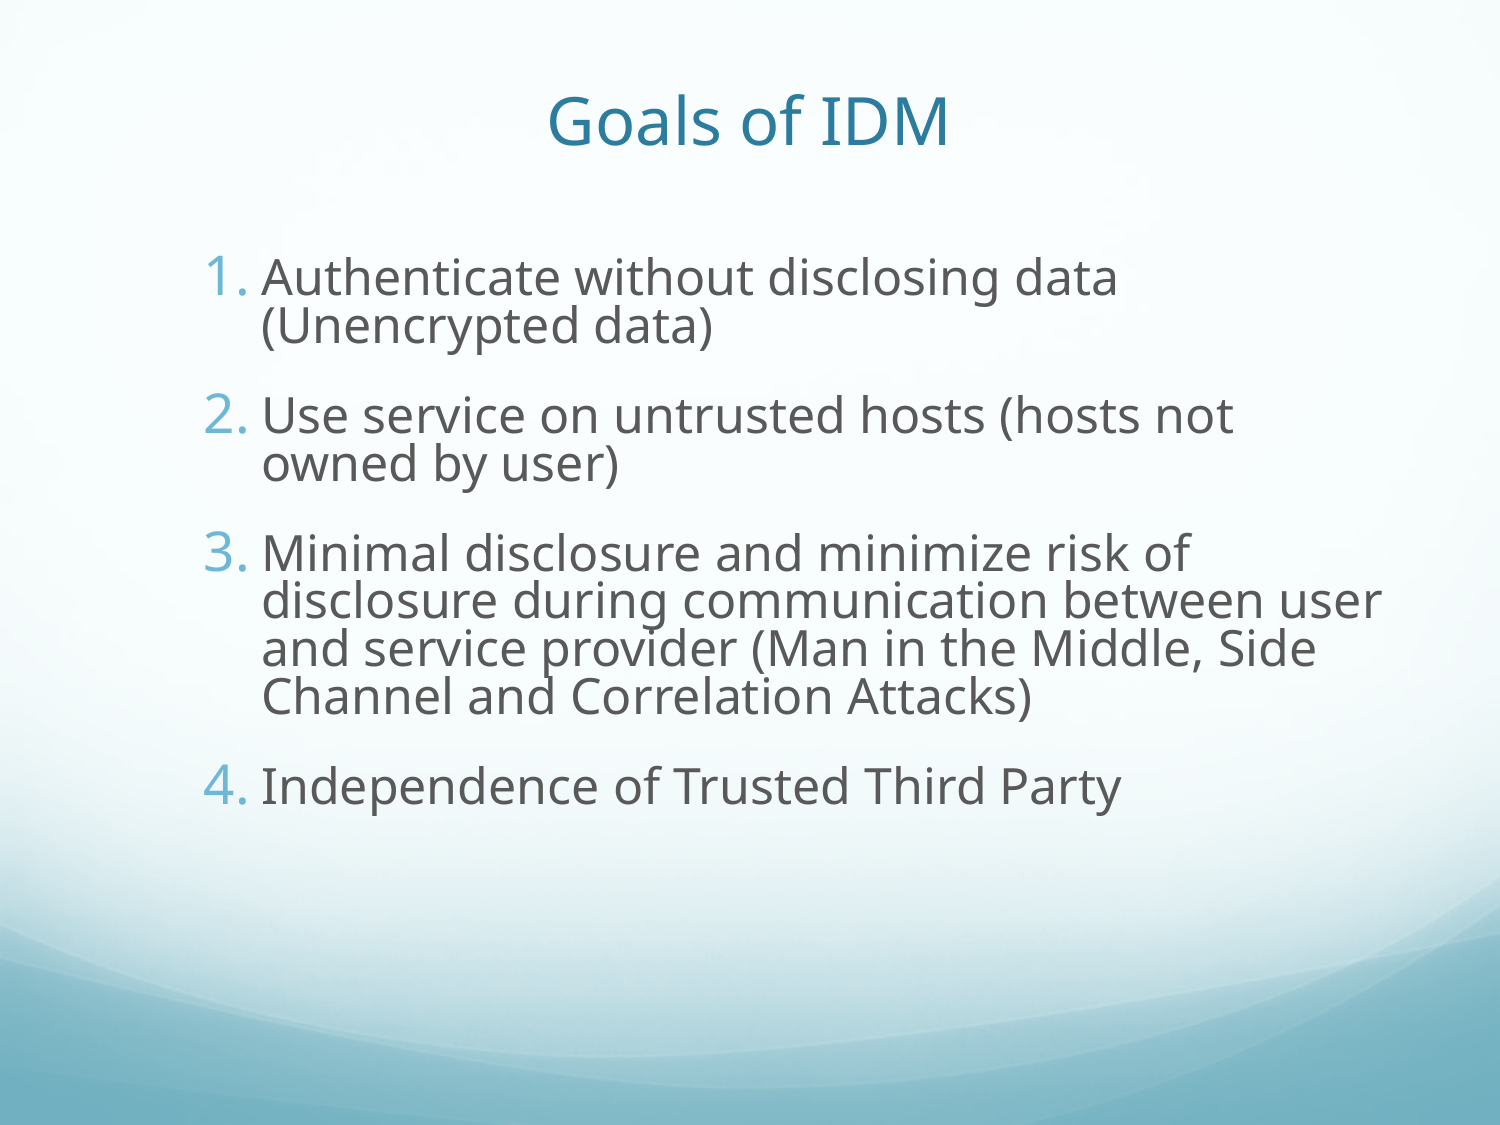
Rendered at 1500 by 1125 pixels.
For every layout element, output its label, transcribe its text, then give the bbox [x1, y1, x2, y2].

title Goals of IDM [90, 17, 1410, 167]
list Authenticate without disclosing data (Unencrypted data) Use service on untrusted hosts (hosts not owned by user) Minimal disclosure and minimize risk of disclosure during communication between user and service provider (Man in the Middle, Side Channel and Correlation Attacks) Independence of Trusted Third Party [188, 249, 1419, 1038]
